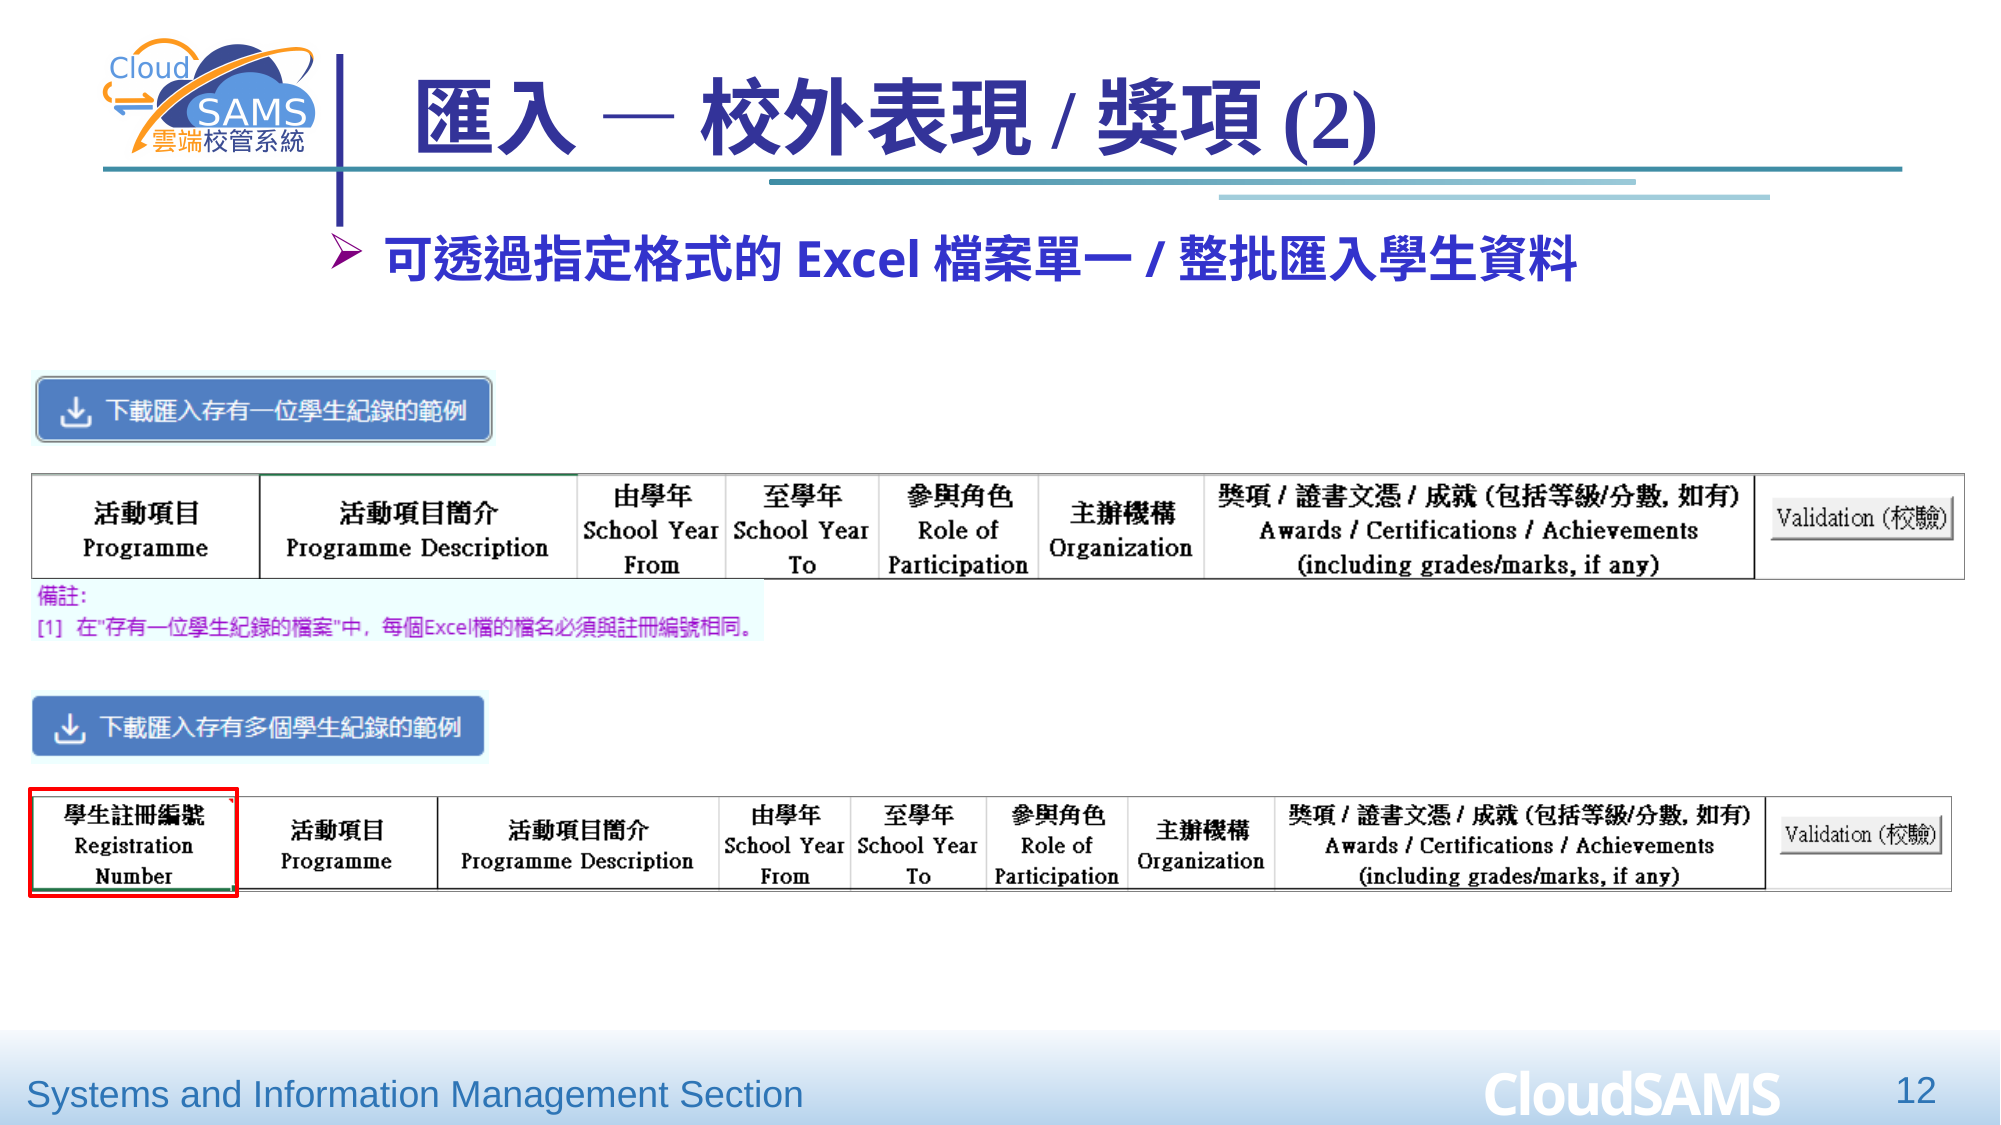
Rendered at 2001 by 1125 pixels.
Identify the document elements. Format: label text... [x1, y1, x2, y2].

slide_number 12 [1755, 1059, 1952, 1125]
picture [31, 690, 489, 765]
list 可透過指定格式的Excel檔案單一/整批匯入學生資料 [312, 220, 1738, 289]
picture [87, 7, 349, 175]
picture [31, 370, 497, 446]
text_box 匯入 — 校外表現/獎項(2) [397, 62, 1909, 169]
text_box [30, 788, 238, 797]
picture [31, 796, 1952, 892]
picture [31, 473, 1966, 641]
